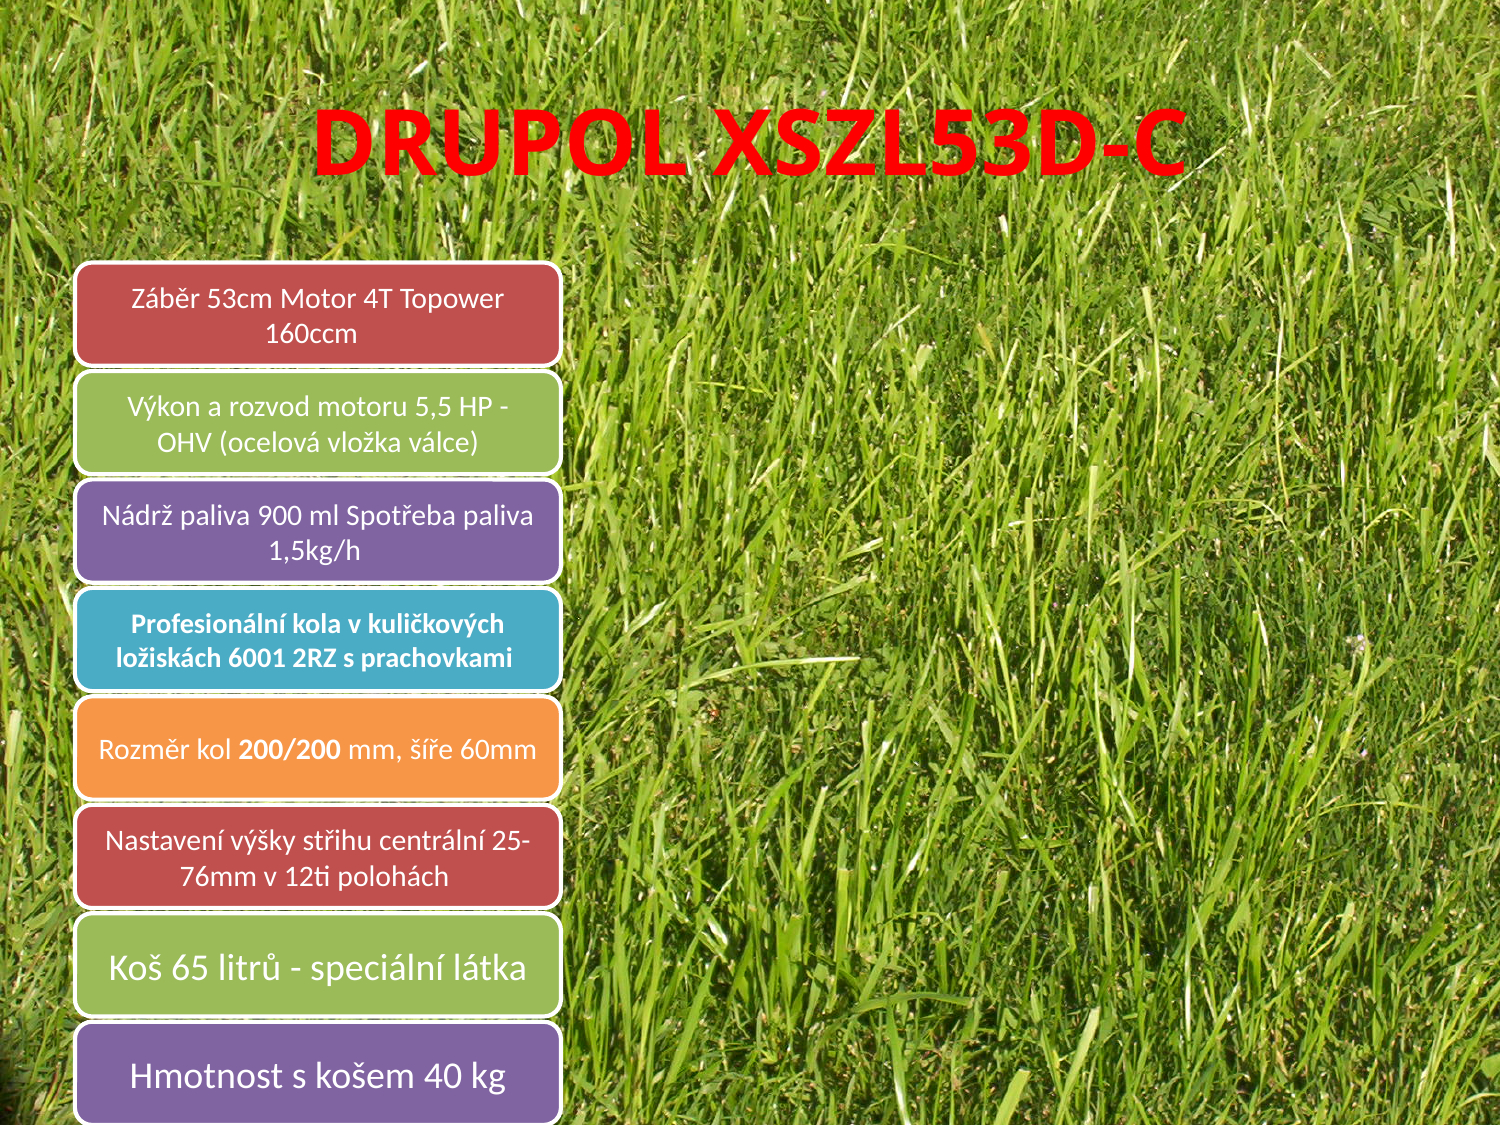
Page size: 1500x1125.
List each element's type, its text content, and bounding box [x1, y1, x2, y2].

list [74, 262, 1426, 1125]
picture [0, 0, 1500, 1125]
title DRUPOL XSZL53D-C [75, 45, 1425, 233]
